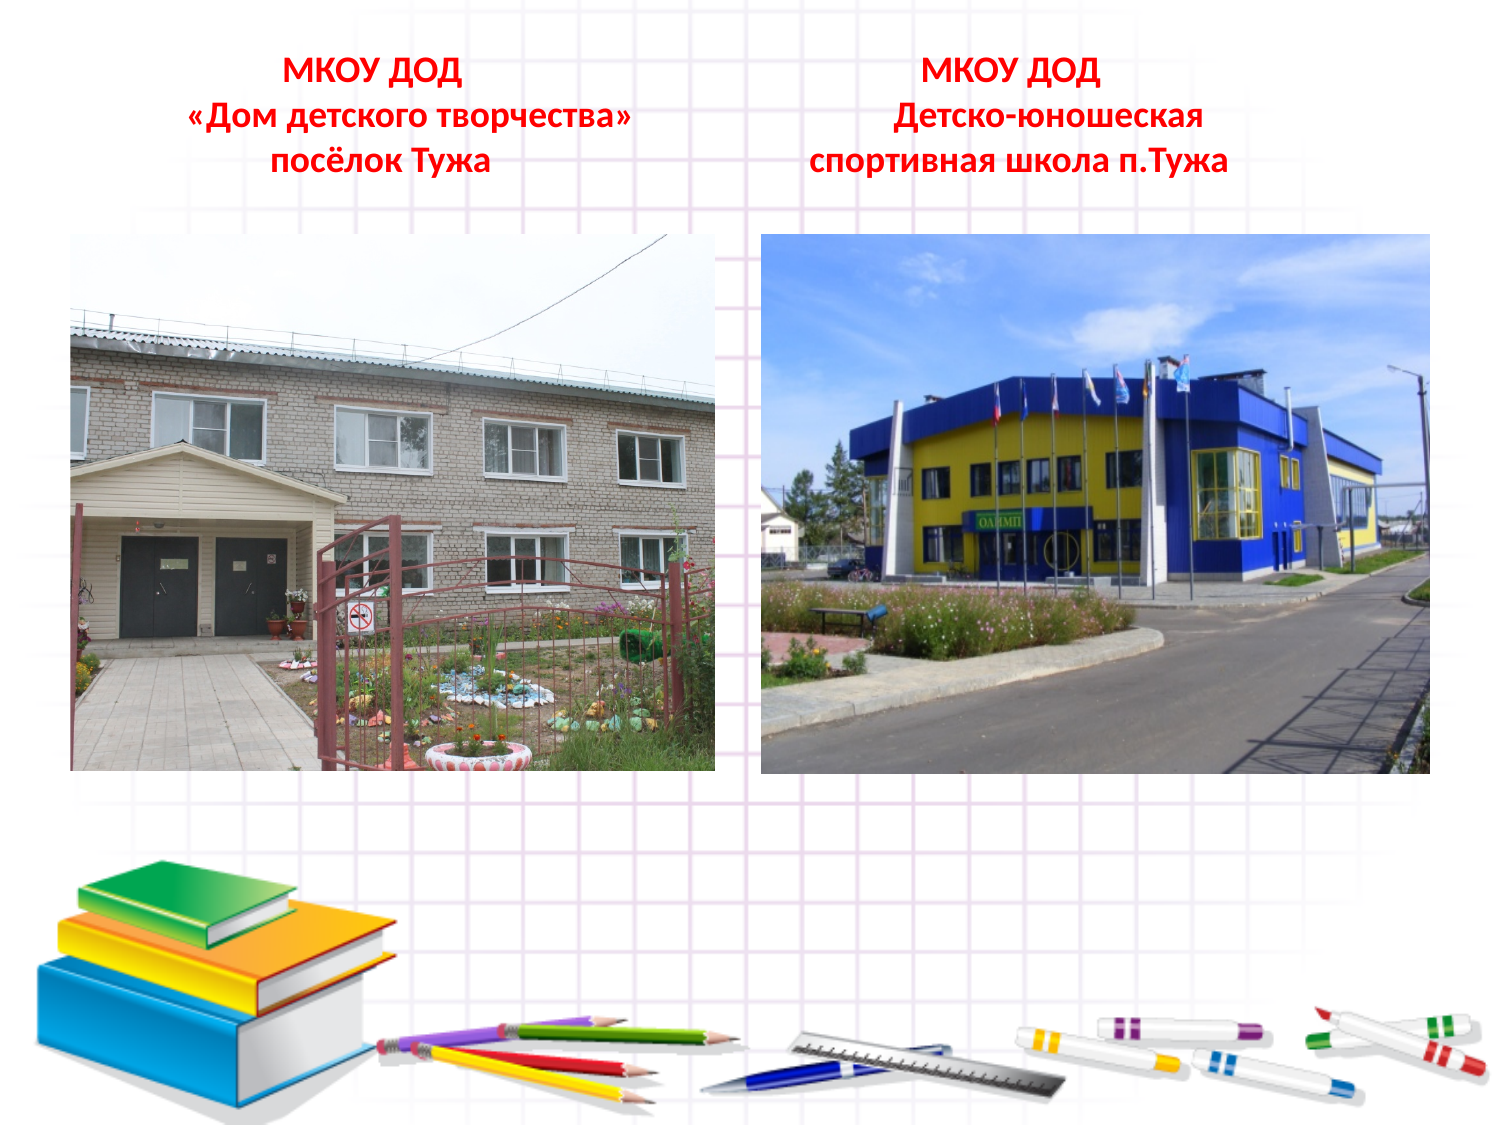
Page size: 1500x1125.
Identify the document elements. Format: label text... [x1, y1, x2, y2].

title МКОУ ДОД «Дом детского творчества» посёлок Тужа [70, 46, 692, 178]
picture [0, 0, 1500, 1125]
text_box МКОУ ДОД Детско-юношеская спортивная школа п.Тужа [749, 46, 1289, 178]
